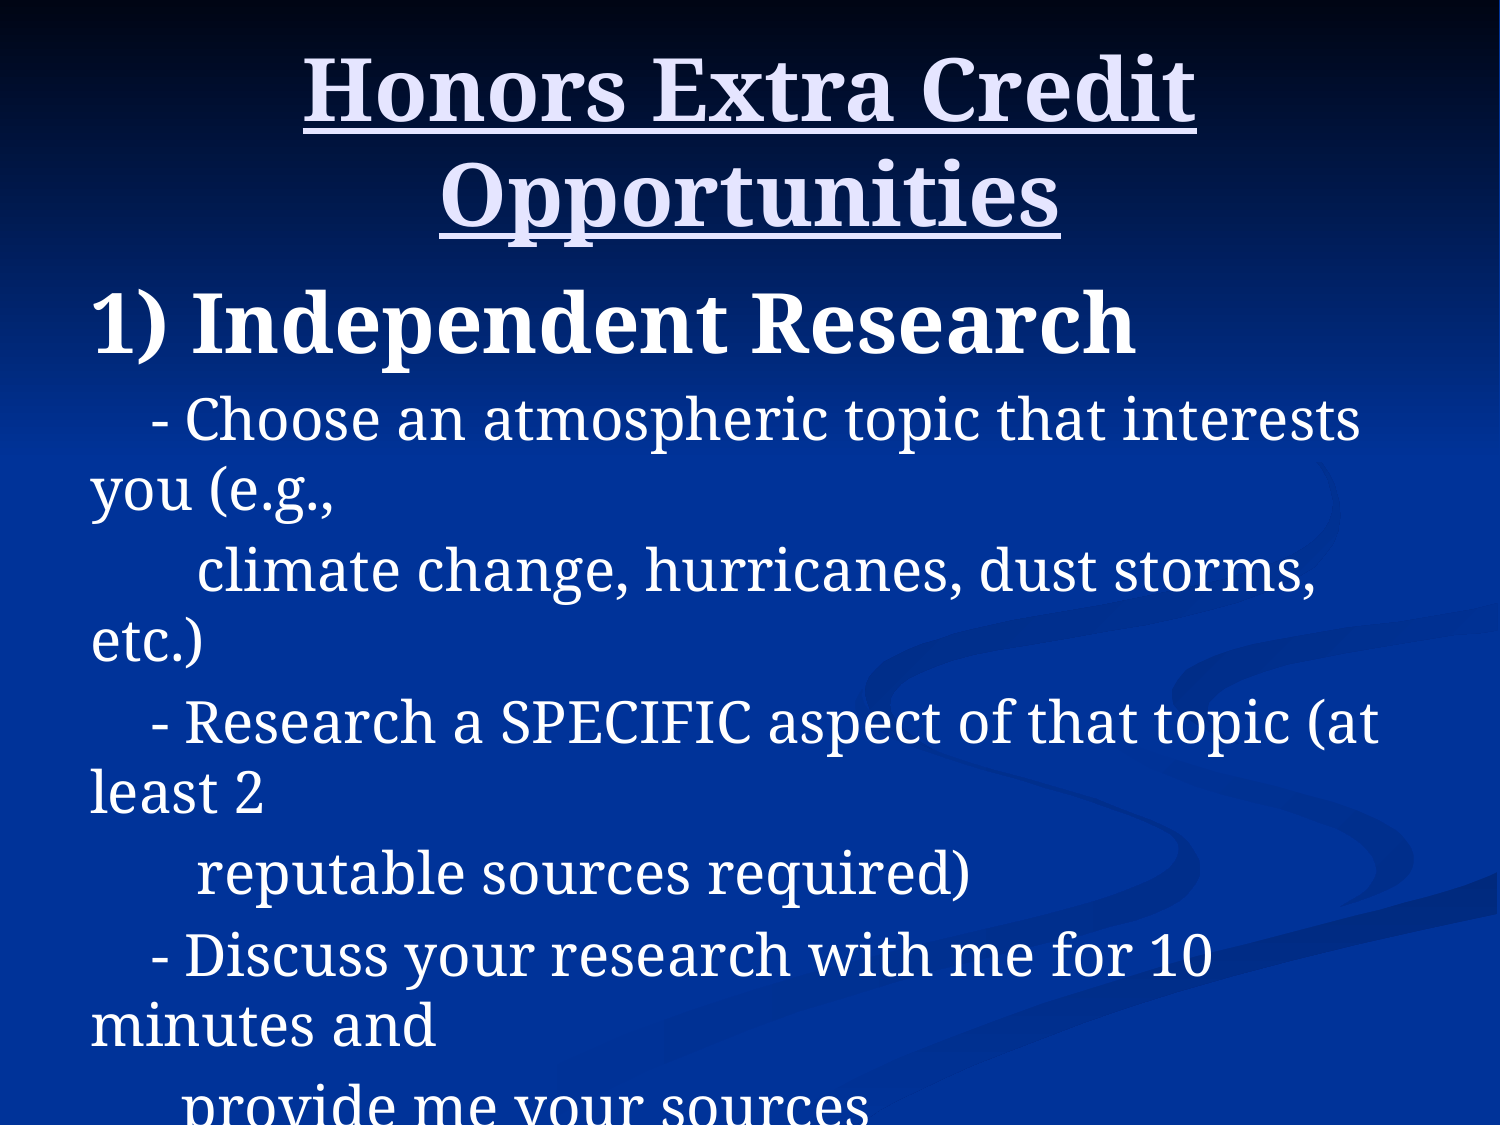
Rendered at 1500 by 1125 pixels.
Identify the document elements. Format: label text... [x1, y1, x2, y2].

list 1) Independent Research - Choose an atmospheric topic that interests you (e.g., climate change, hurricanes, dust storms, etc.) - Research a SPECIFIC aspect of that topic (at least 2 reputable sources required) - Discuss your research with me for 10 minutes and provide me your sources - Points added to final grade: 5 or 10 (depending on depth of research) [74, 262, 1426, 1006]
title Honors Extra Credit Opportunities [74, 44, 1426, 233]
